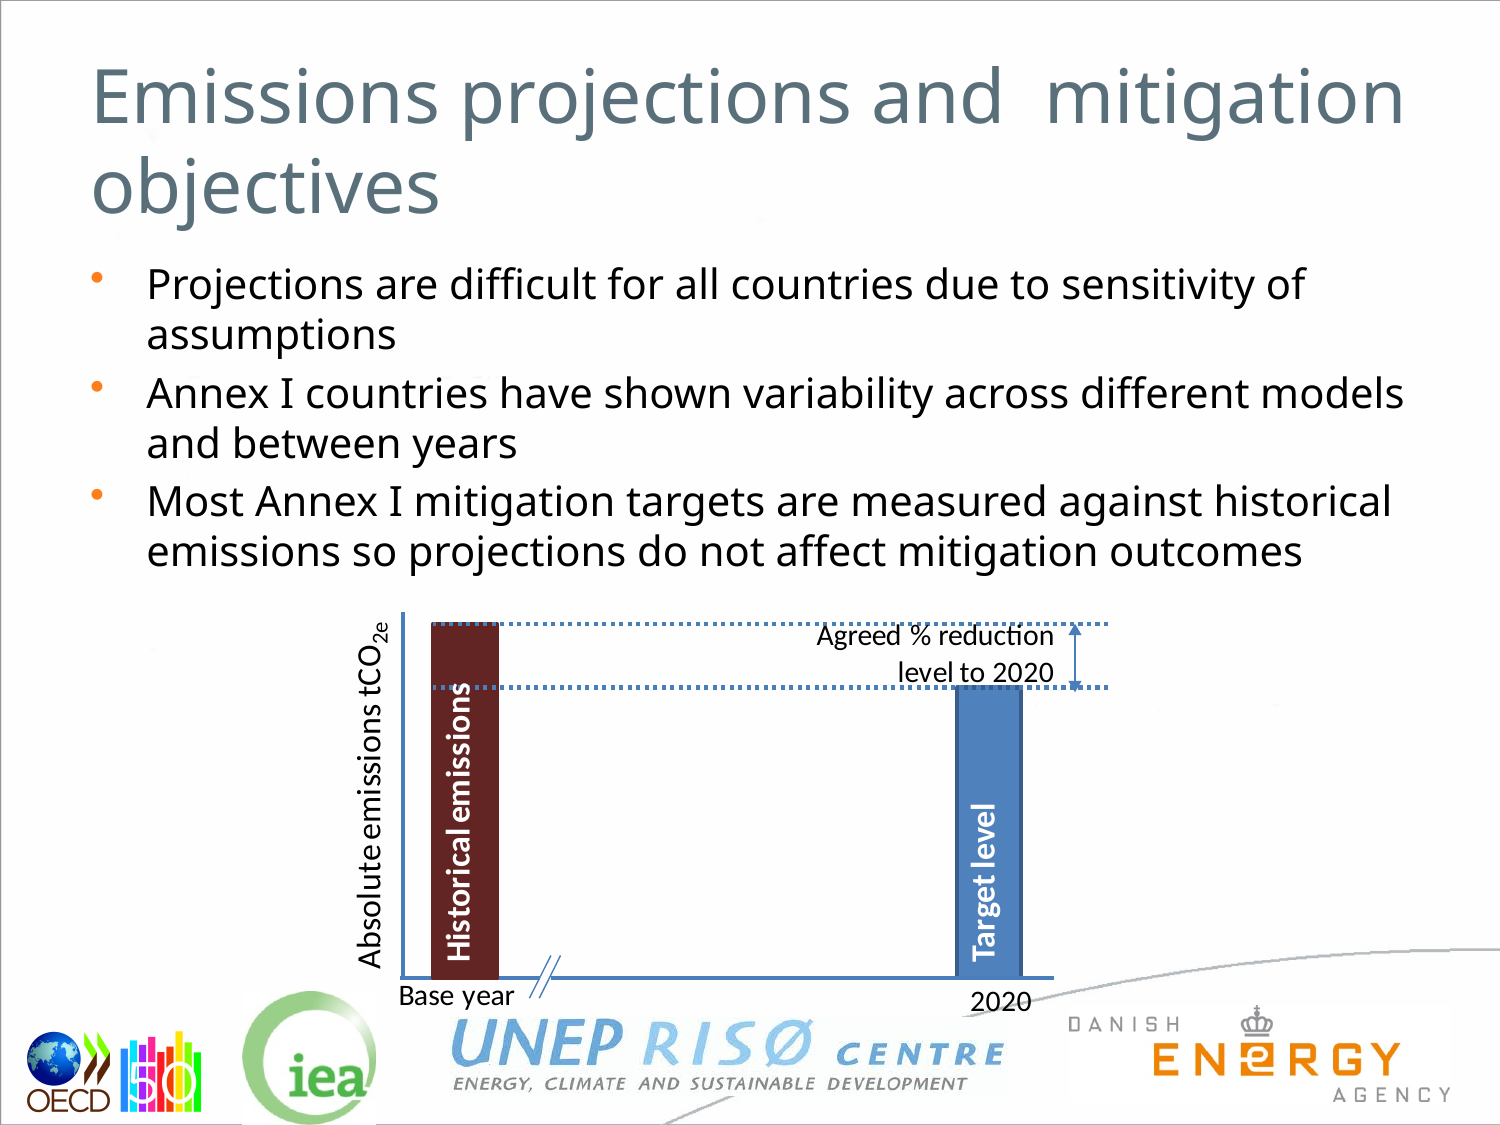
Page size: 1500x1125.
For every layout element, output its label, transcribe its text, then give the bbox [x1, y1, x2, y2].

list Projections are difficult for all countries due to sensitivity of assumptions Annex I countries have shown variability across different models and between years Most Annex I mitigation targets are measured against historical emissions so projections do not affect mitigation outcomes [74, 250, 1426, 994]
title Emissions projections and mitigation objectives [74, 44, 1426, 233]
picture [0, 0, 1500, 1125]
